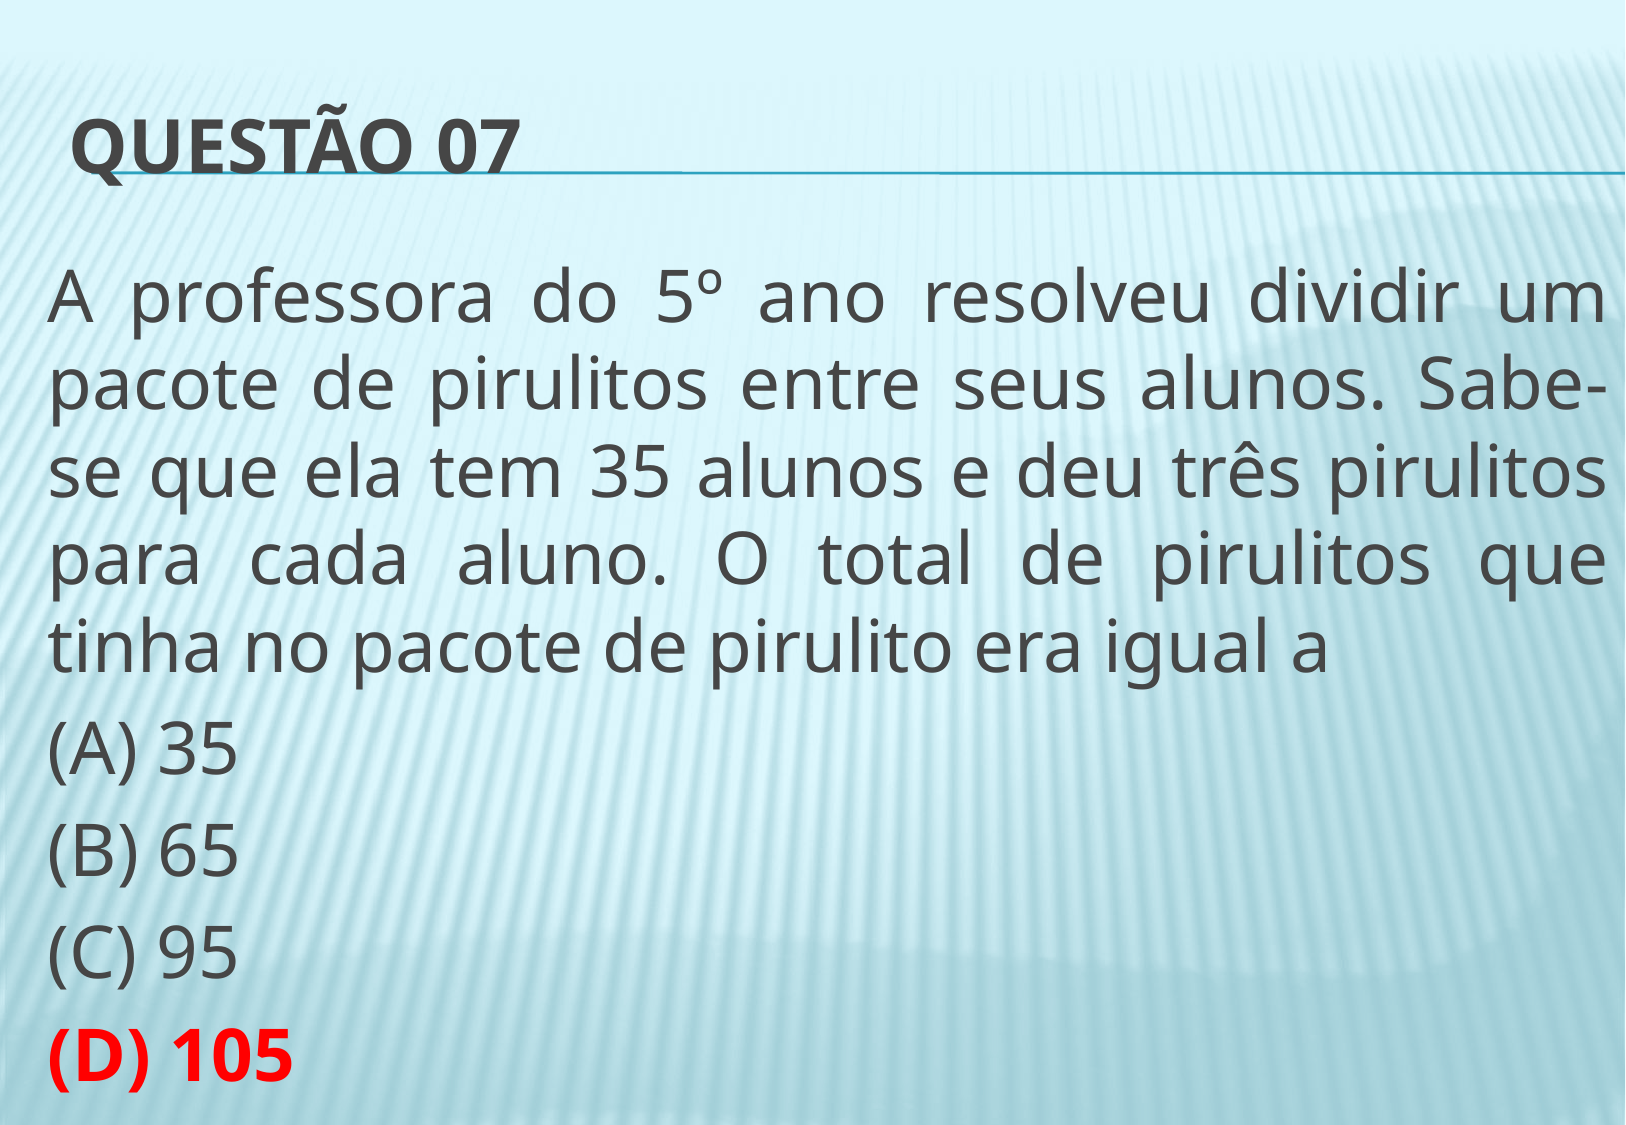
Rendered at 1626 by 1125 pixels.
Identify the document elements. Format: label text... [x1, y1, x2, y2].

title Questão 07 [54, 75, 1598, 213]
list A professora do 5º ano resolveu dividir um pacote de pirulitos entre seus alunos. Sabe-se que ela tem 35 alunos e deu três pirulitos para cada aluno. O total de pirulitos que tinha no pacote de pirulito era igual a (A) 35 (B) 65 (C) 95 (D) 105 [32, 219, 1625, 1125]
